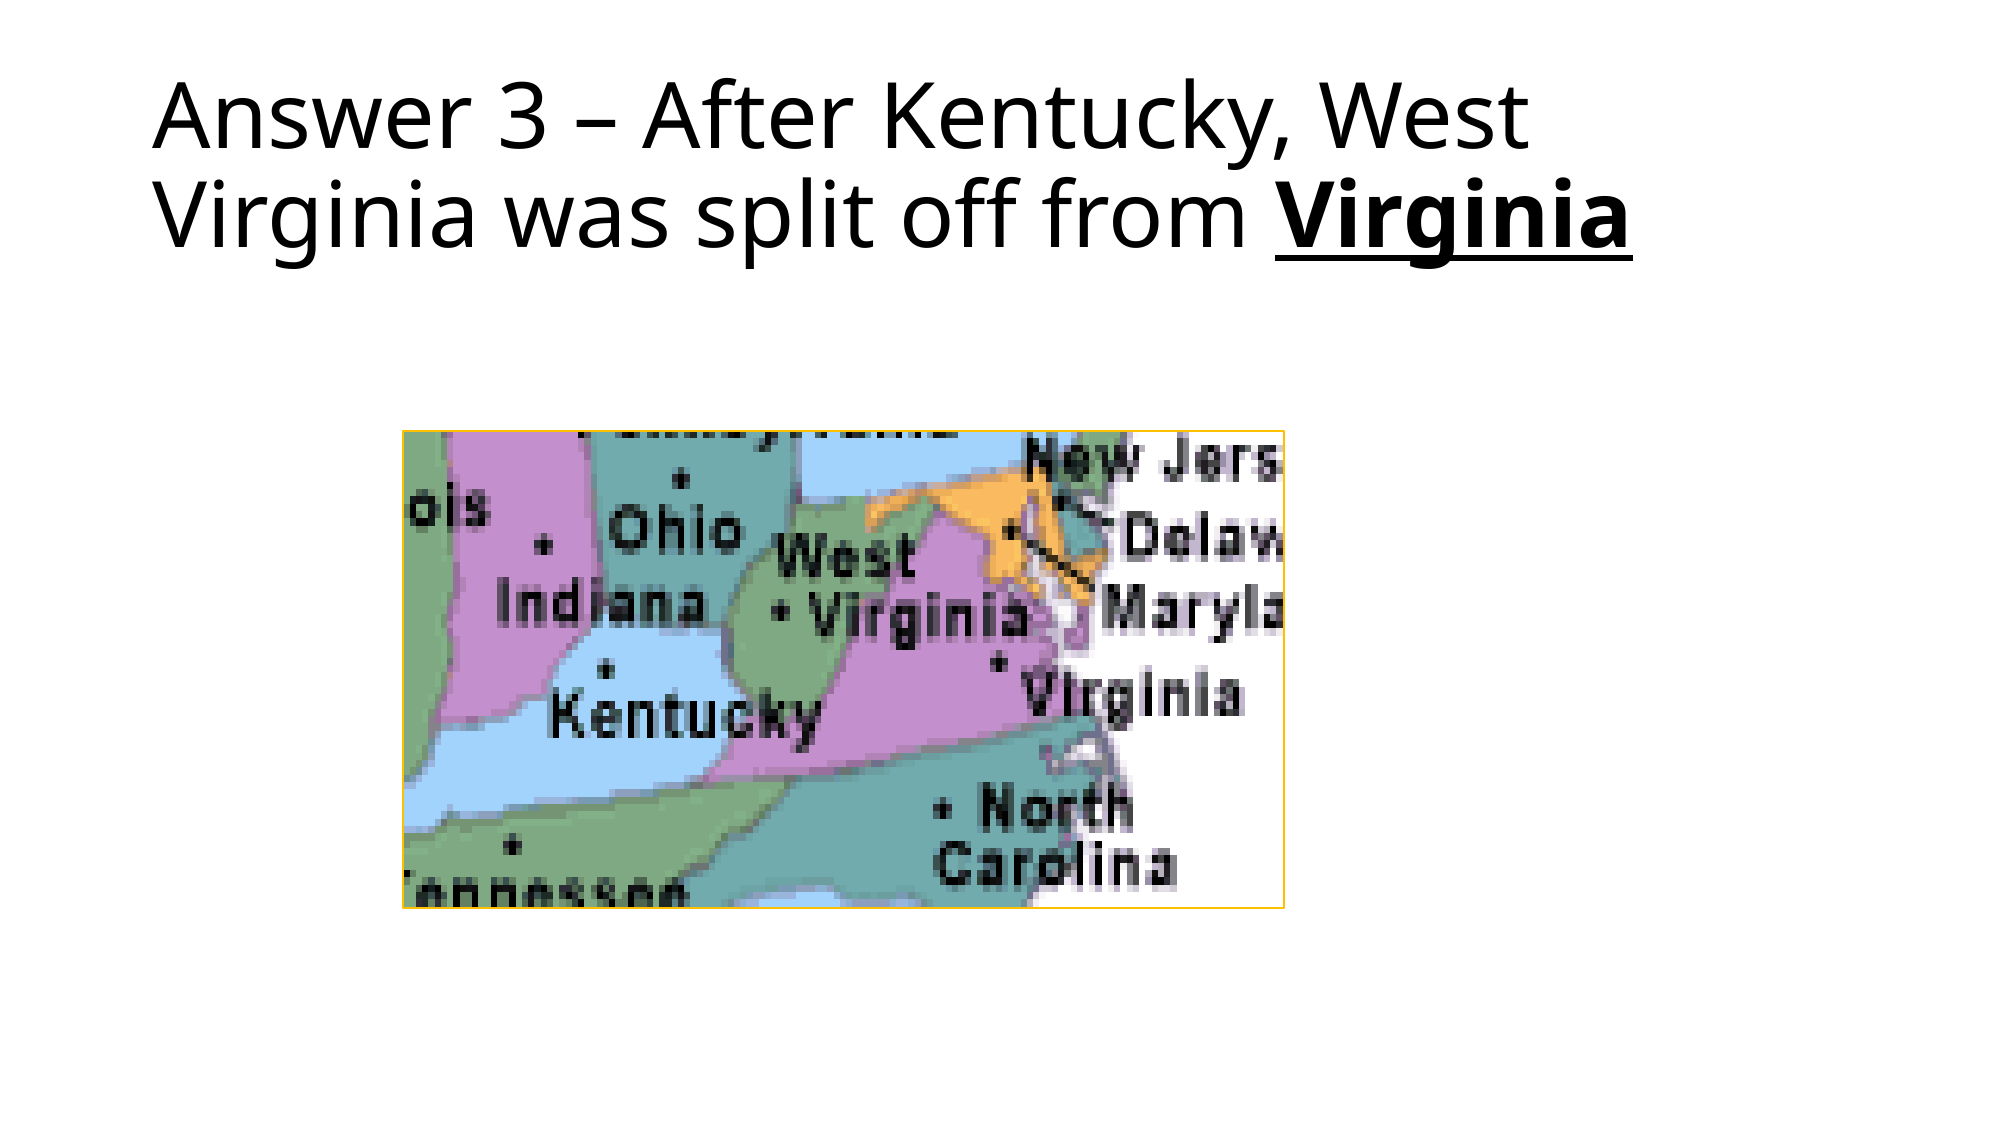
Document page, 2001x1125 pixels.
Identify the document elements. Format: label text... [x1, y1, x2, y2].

title Answer 3 – After Kentucky, West Virginia was split off from Virginia [137, 59, 1863, 278]
picture [404, 432, 1283, 907]
